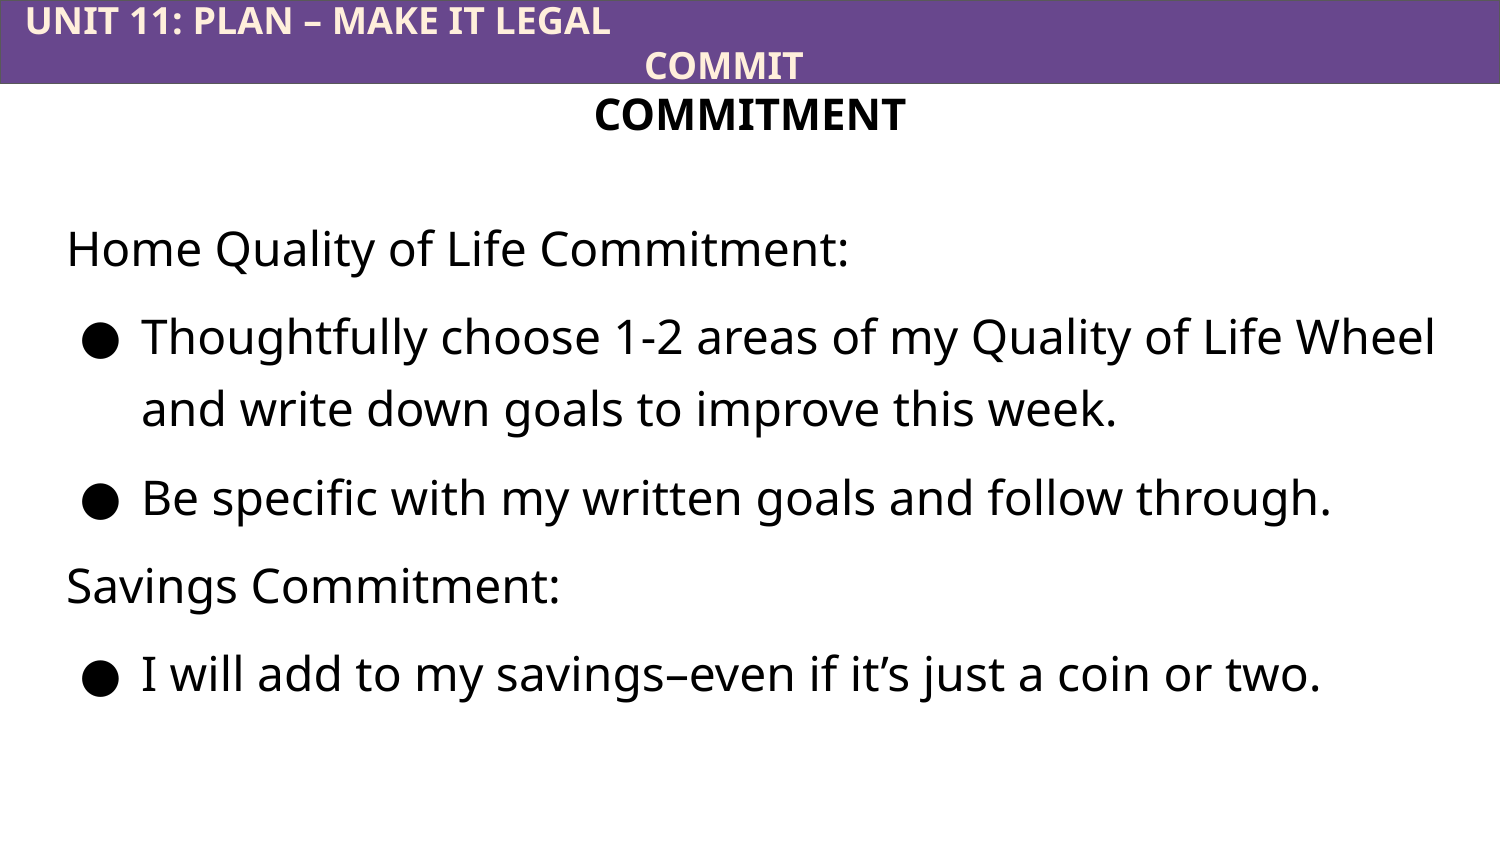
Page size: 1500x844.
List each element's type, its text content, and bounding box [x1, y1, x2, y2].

text_box COMMITMENT [51, 84, 1449, 155]
list Home Quality of Life Commitment: Thoughtfully choose 1-2 areas of my Quality of Life Wheel and write down goals to improve this week. Be specific with my written goals and follow through. Savings Commitment: I will add to my savings–even if it’s just a coin or two. [51, 188, 1482, 807]
text_box UNIT 11: PLAN – MAKE IT LEGAL COMMIT [0, 0, 1500, 84]
